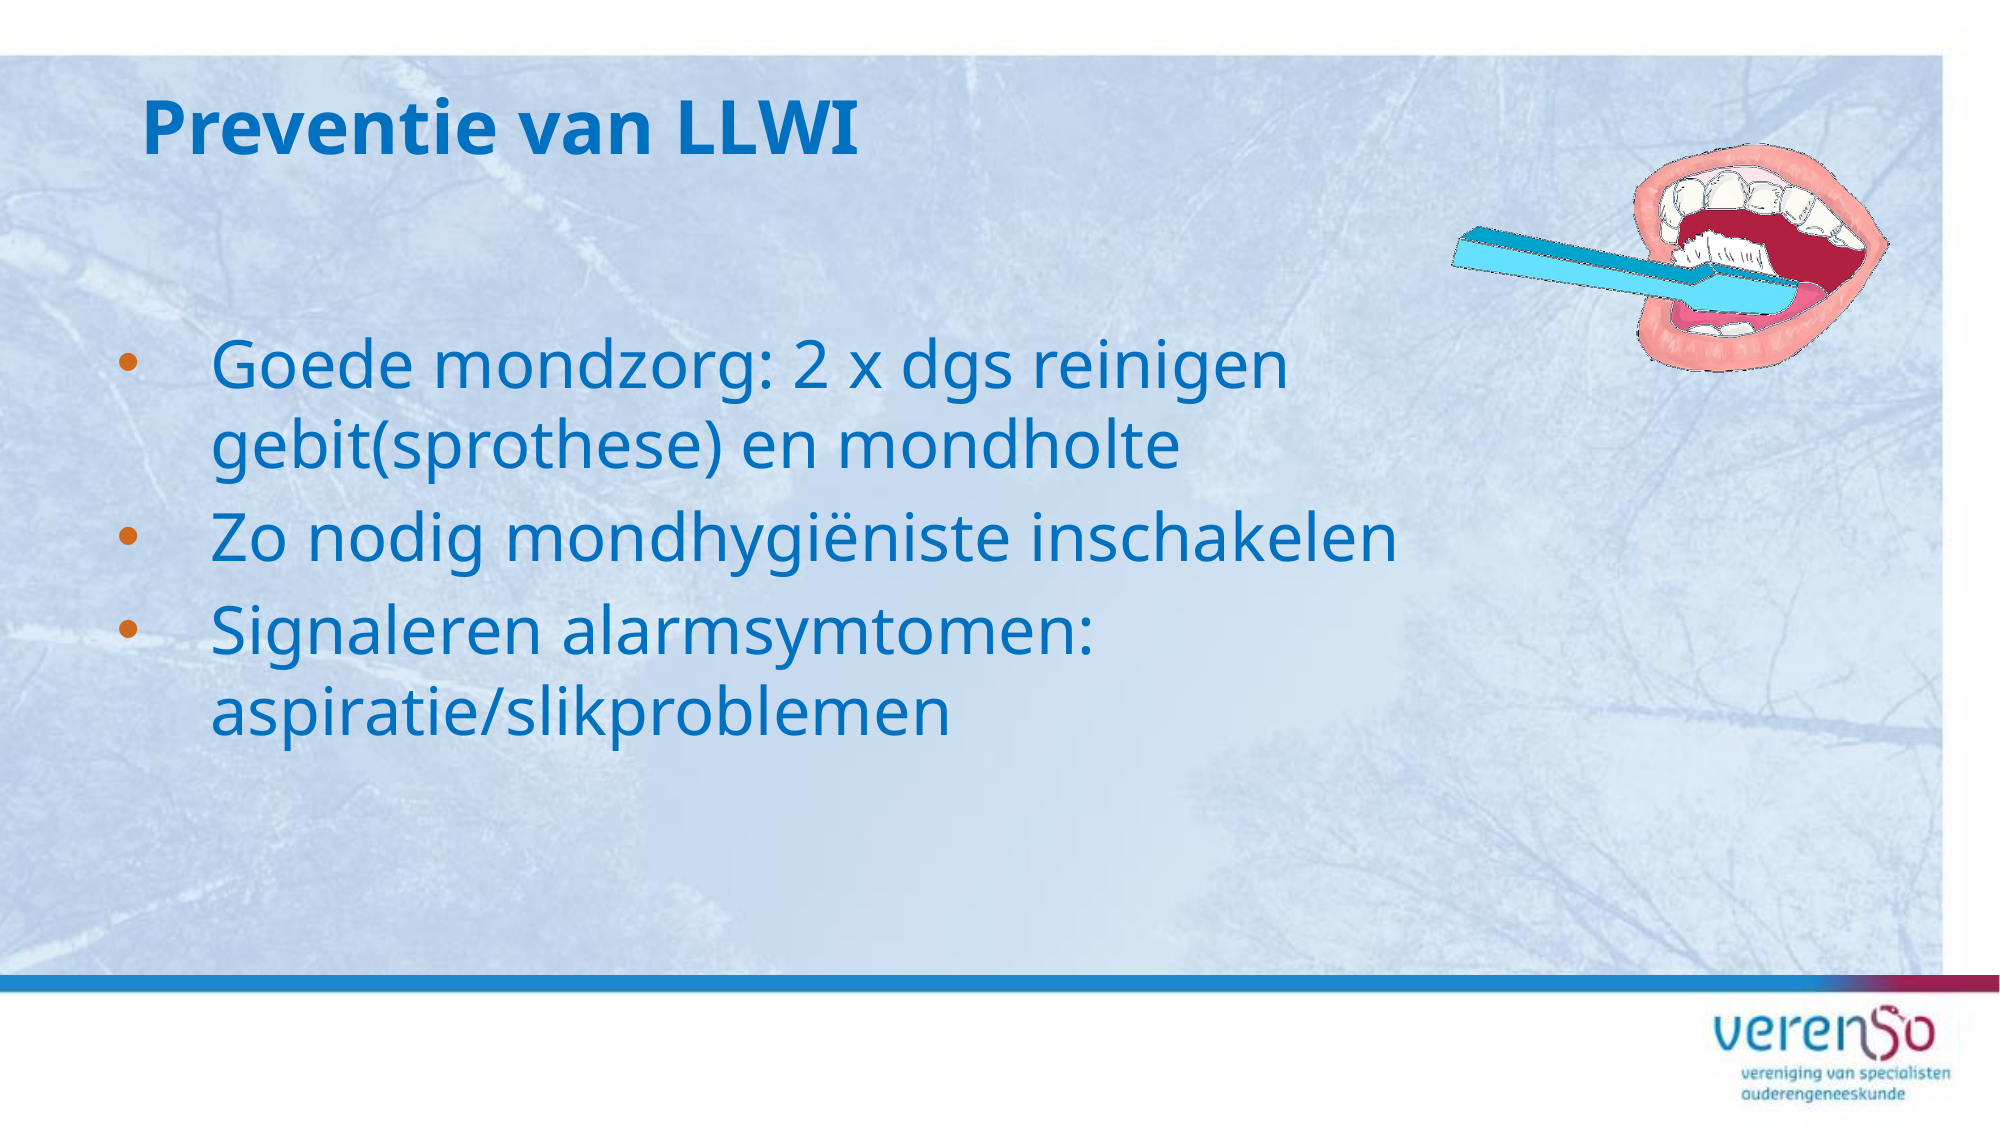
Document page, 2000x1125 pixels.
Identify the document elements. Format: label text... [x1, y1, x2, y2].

text_box Goede mondzorg: 2 x dgs reinigen gebit(sprothese) en mondholte Zo nodig mondhygiëniste inschakelen Signaleren alarmsymtomen: aspiratie/slikproblemen [101, 314, 1732, 756]
picture [0, 0, 2000, 1125]
title Preventie van LLWI [125, 72, 1404, 274]
